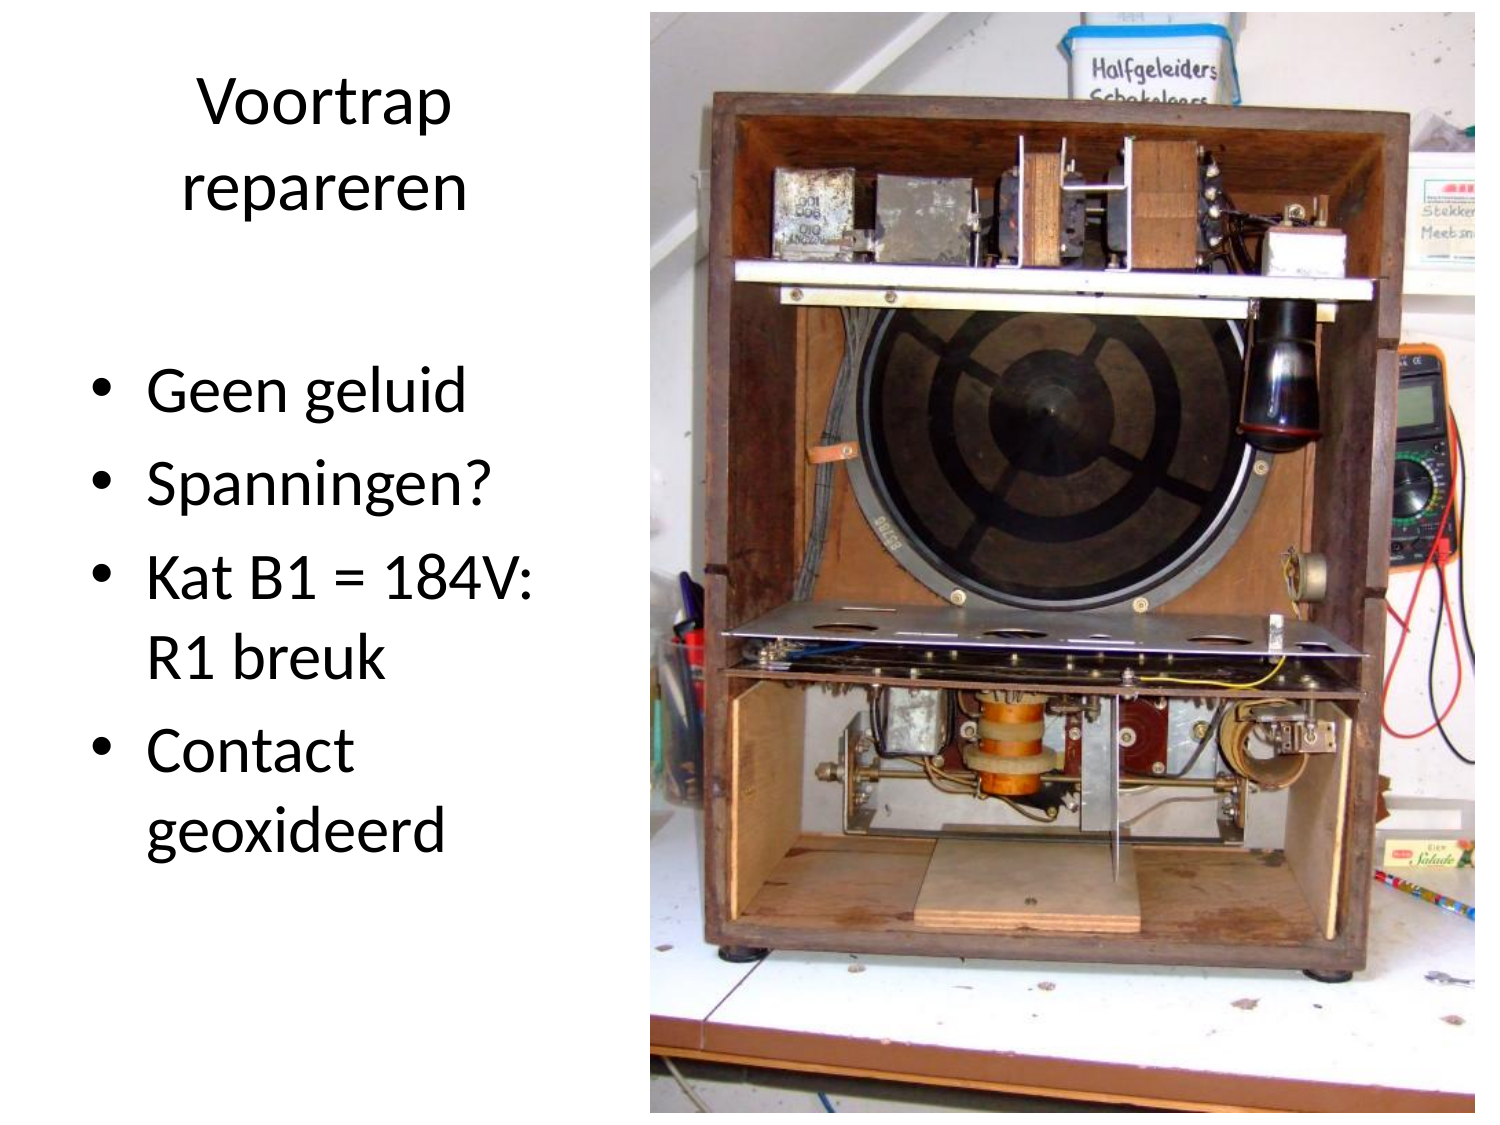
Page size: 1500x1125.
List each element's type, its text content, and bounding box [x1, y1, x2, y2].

title Voortrap repareren [75, 45, 575, 233]
list Geen geluid Spanningen? Kat B1 = 184V: R1 breuk Contact geoxideerd [75, 338, 575, 1081]
picture [649, 12, 1476, 1113]
